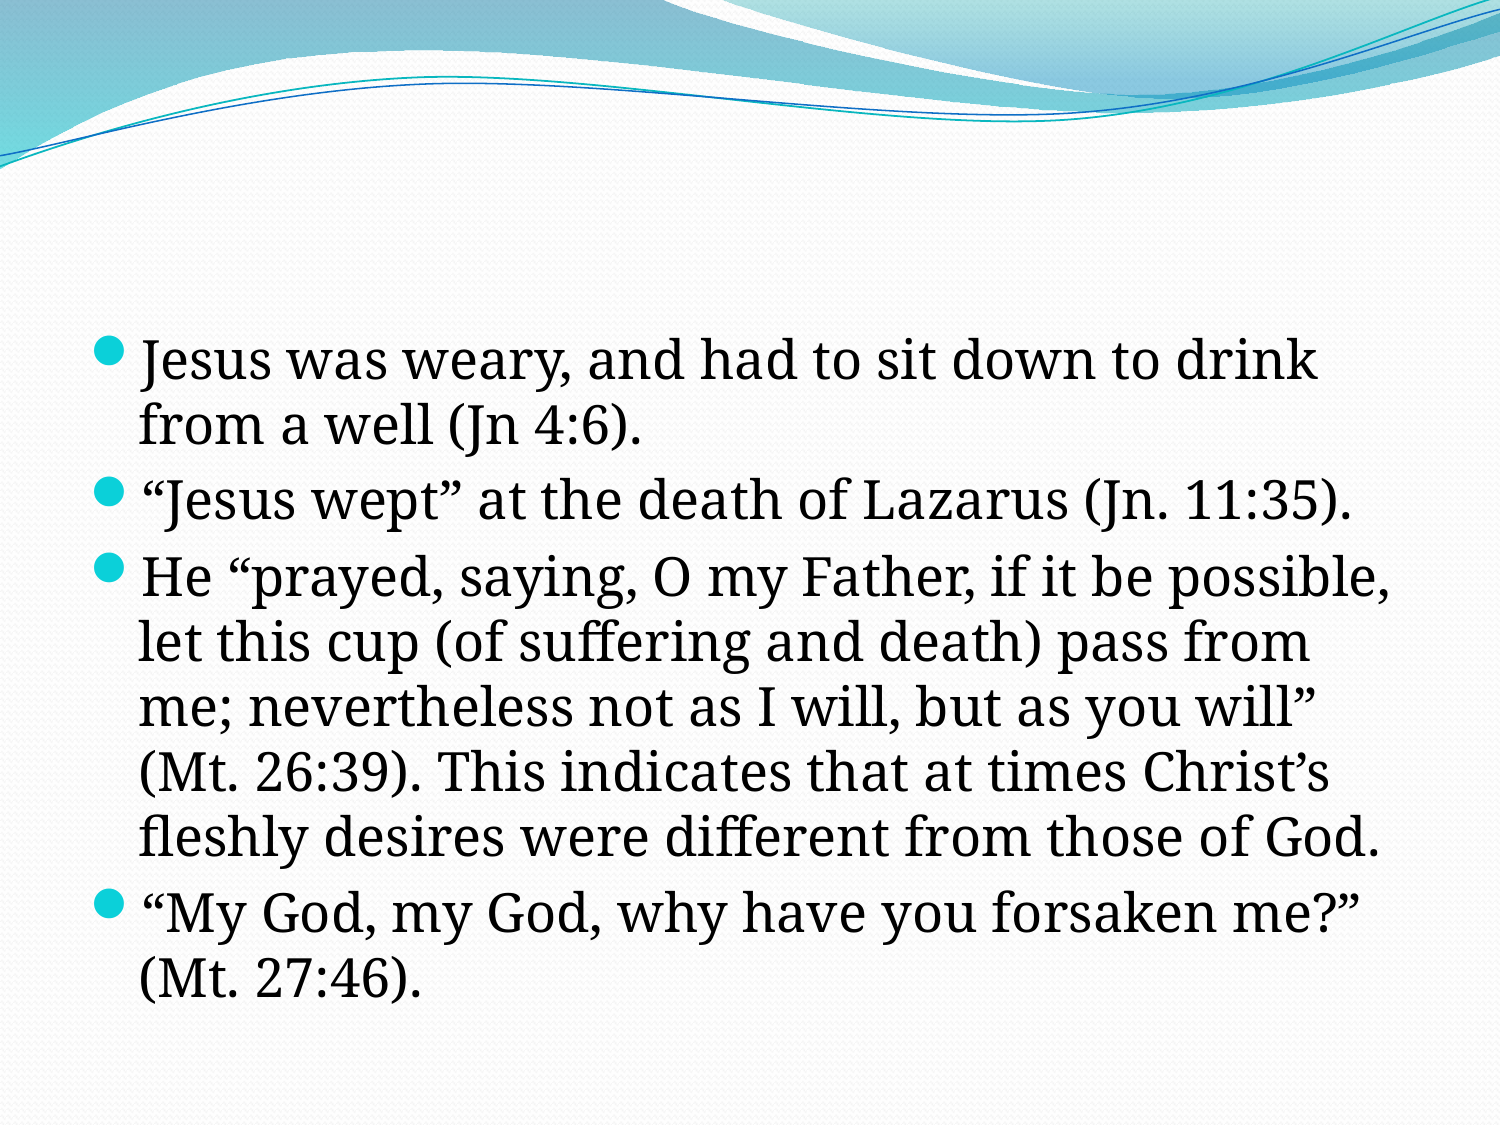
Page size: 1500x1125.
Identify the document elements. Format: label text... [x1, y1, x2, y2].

list Jesus was weary, and had to sit down to drink from a well (Jn 4:6). “Jesus wept” at the death of Lazarus (Jn. 11:35). He “prayed, saying, O my Father, if it be possible, let this cup (of suffering and death) pass from me; nevertheless not as I will, but as you will” (Mt. 26:39). This indicates that at times Christ’s fleshly desires were different from those of God. “My God, my God, why have you forsaken me?” (Mt. 27:46). [75, 317, 1425, 1038]
